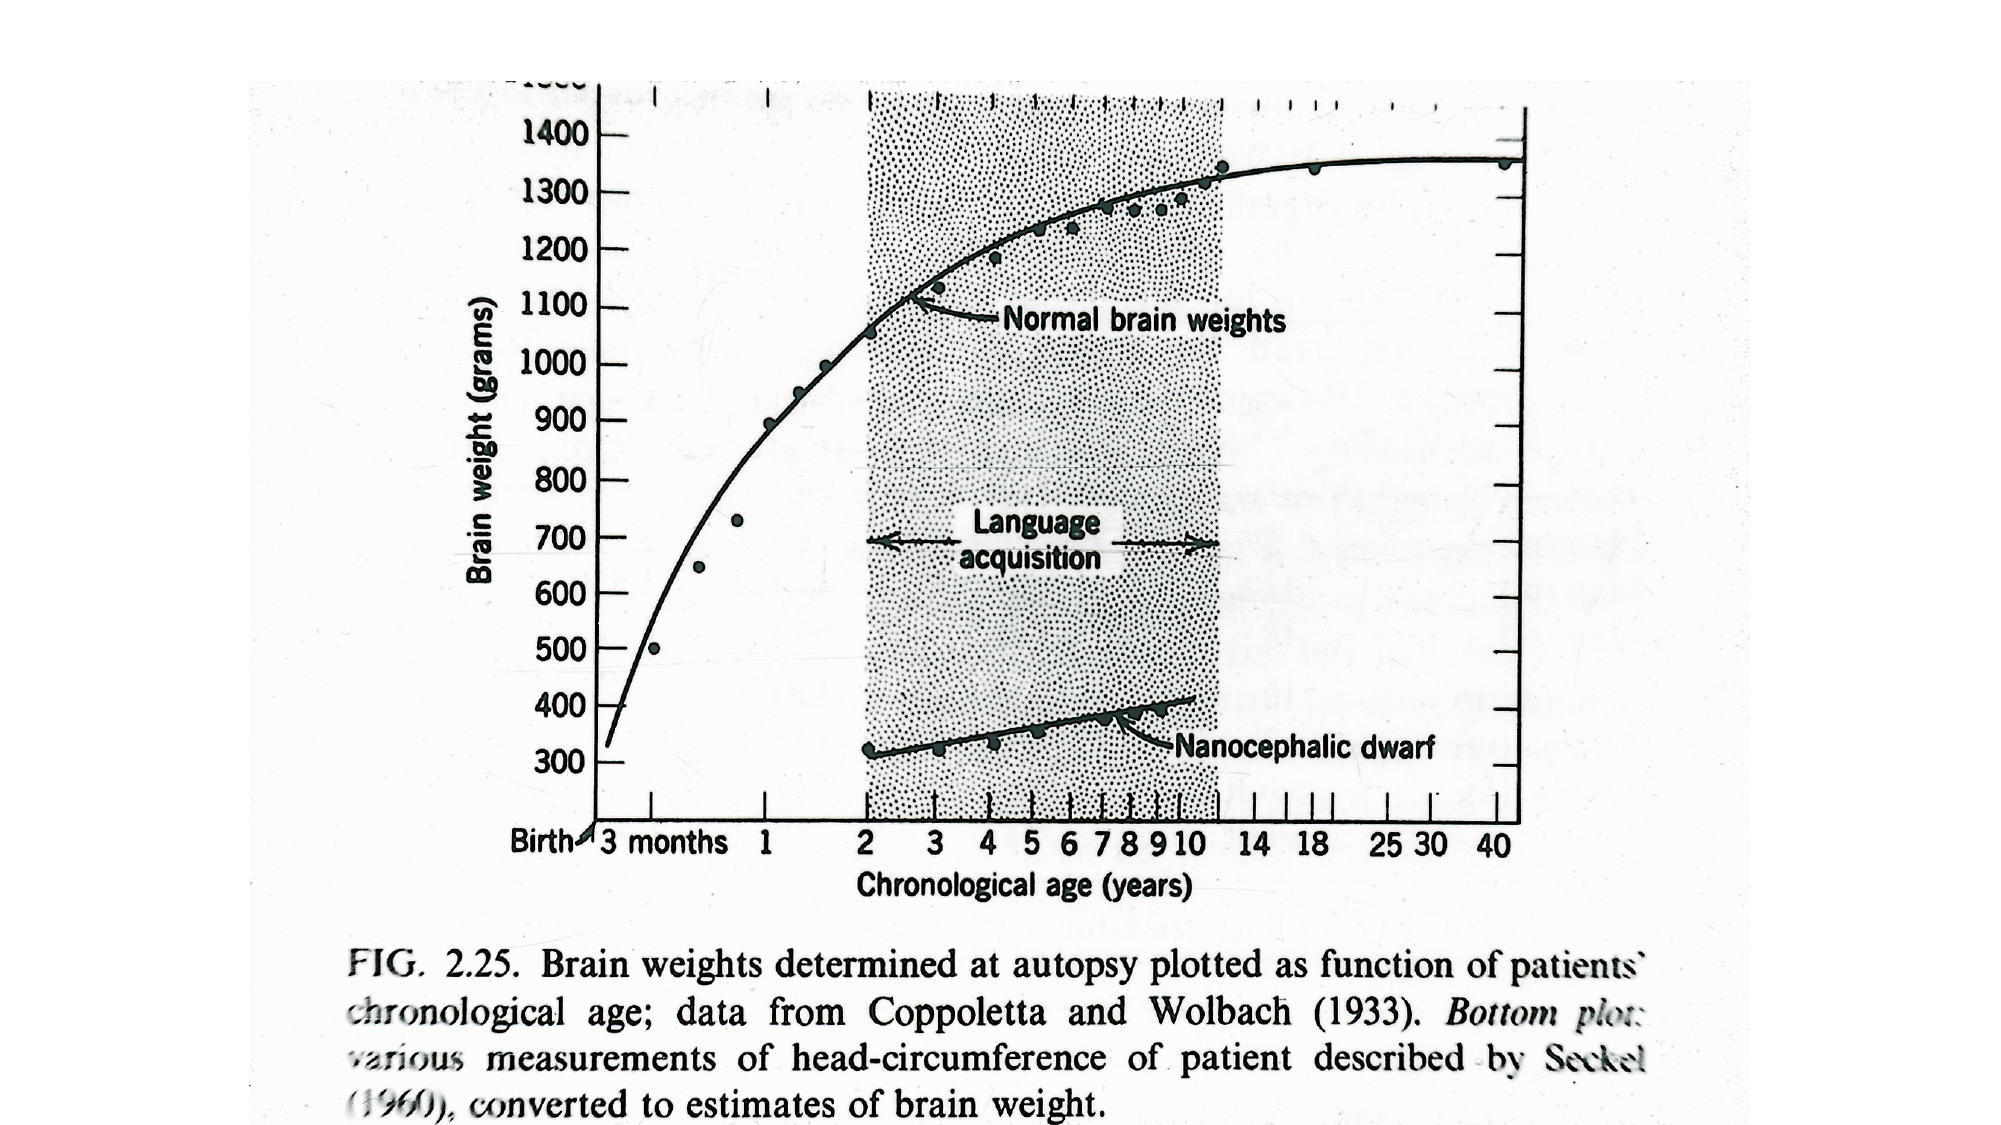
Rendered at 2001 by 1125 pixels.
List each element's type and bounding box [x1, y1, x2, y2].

picture [249, 81, 1750, 1125]
